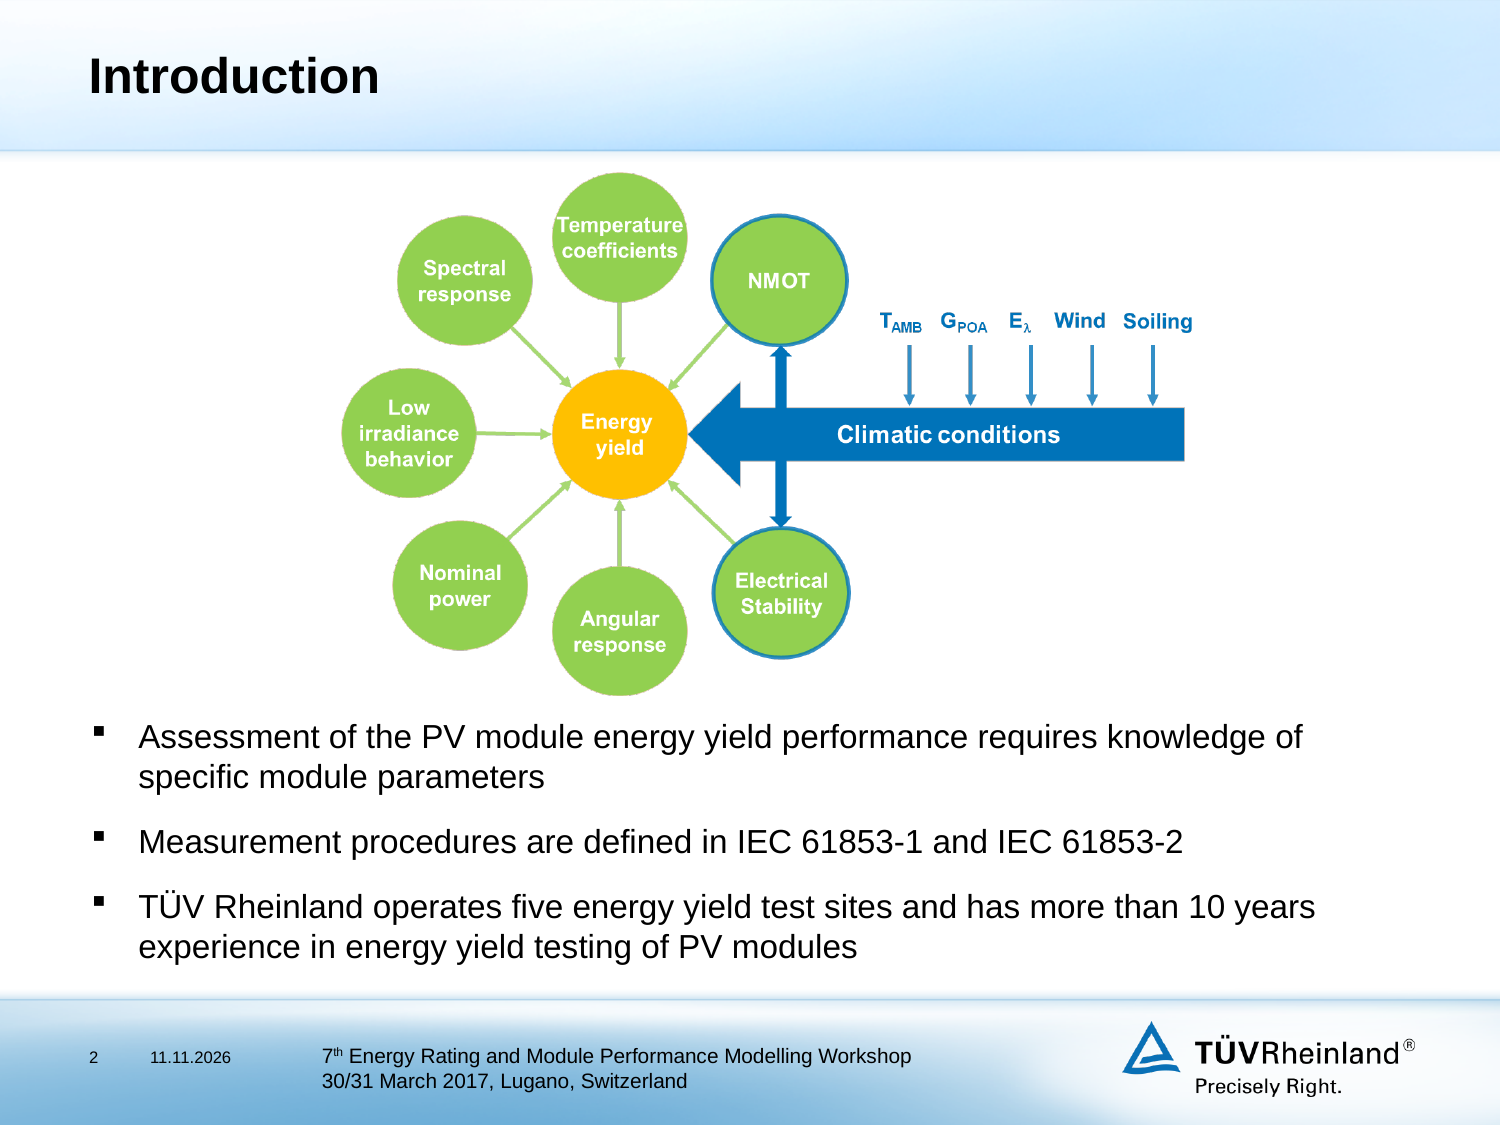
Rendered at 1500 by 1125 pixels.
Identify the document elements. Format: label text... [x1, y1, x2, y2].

picture [0, 986, 1500, 1125]
text_box 7th Energy Rating and Module Performance Modelling Workshop 30/31 March 2017, Lugano, Switzerland [307, 1034, 963, 1100]
text_box Assessment of the PV module energy yield performance requires knowledge of specific module parameters Measurement procedures are defined in IEC 61853-1 and IEC 61853-2 TÜV Rheinland operates five energy yield test sites and has more than 10 years experience in energy yield testing of PV modules [76, 708, 1401, 973]
text_box 30.03.2017 [150, 1040, 275, 1100]
picture [0, 0, 1500, 162]
text_box 2 [37, 1040, 150, 1094]
title Introduction [88, 0, 1409, 147]
picture [340, 172, 1206, 696]
